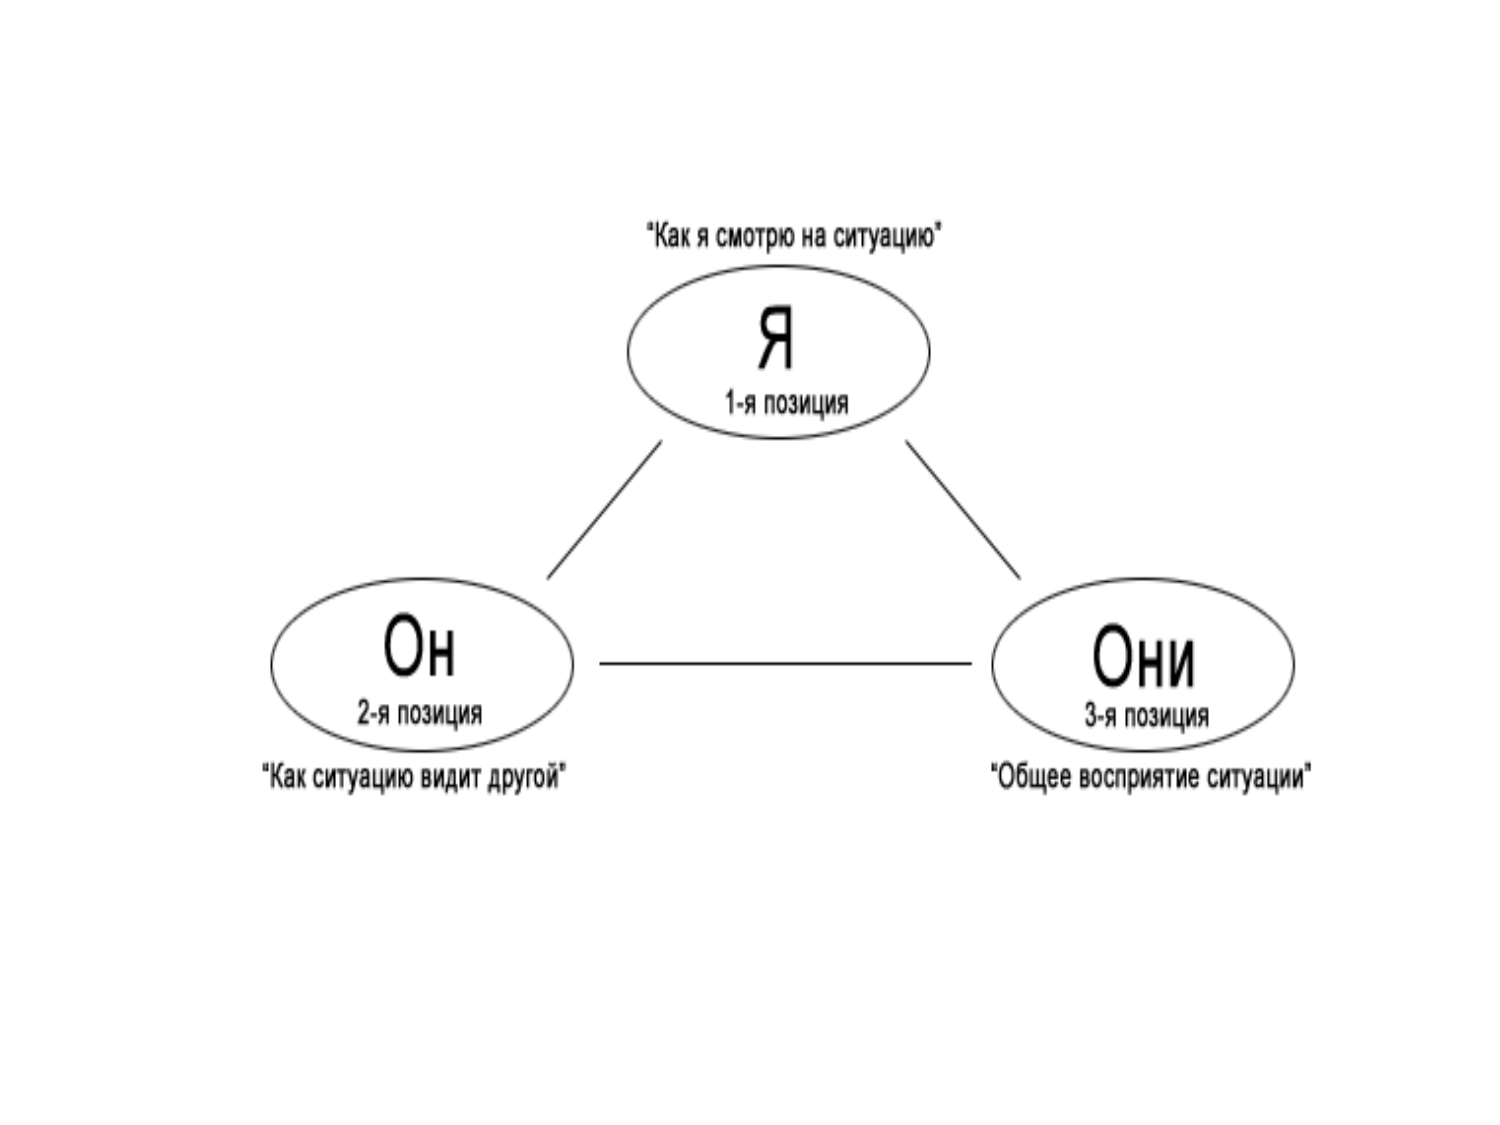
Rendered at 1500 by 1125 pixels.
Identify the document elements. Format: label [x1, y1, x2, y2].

picture [206, 125, 1389, 1000]
